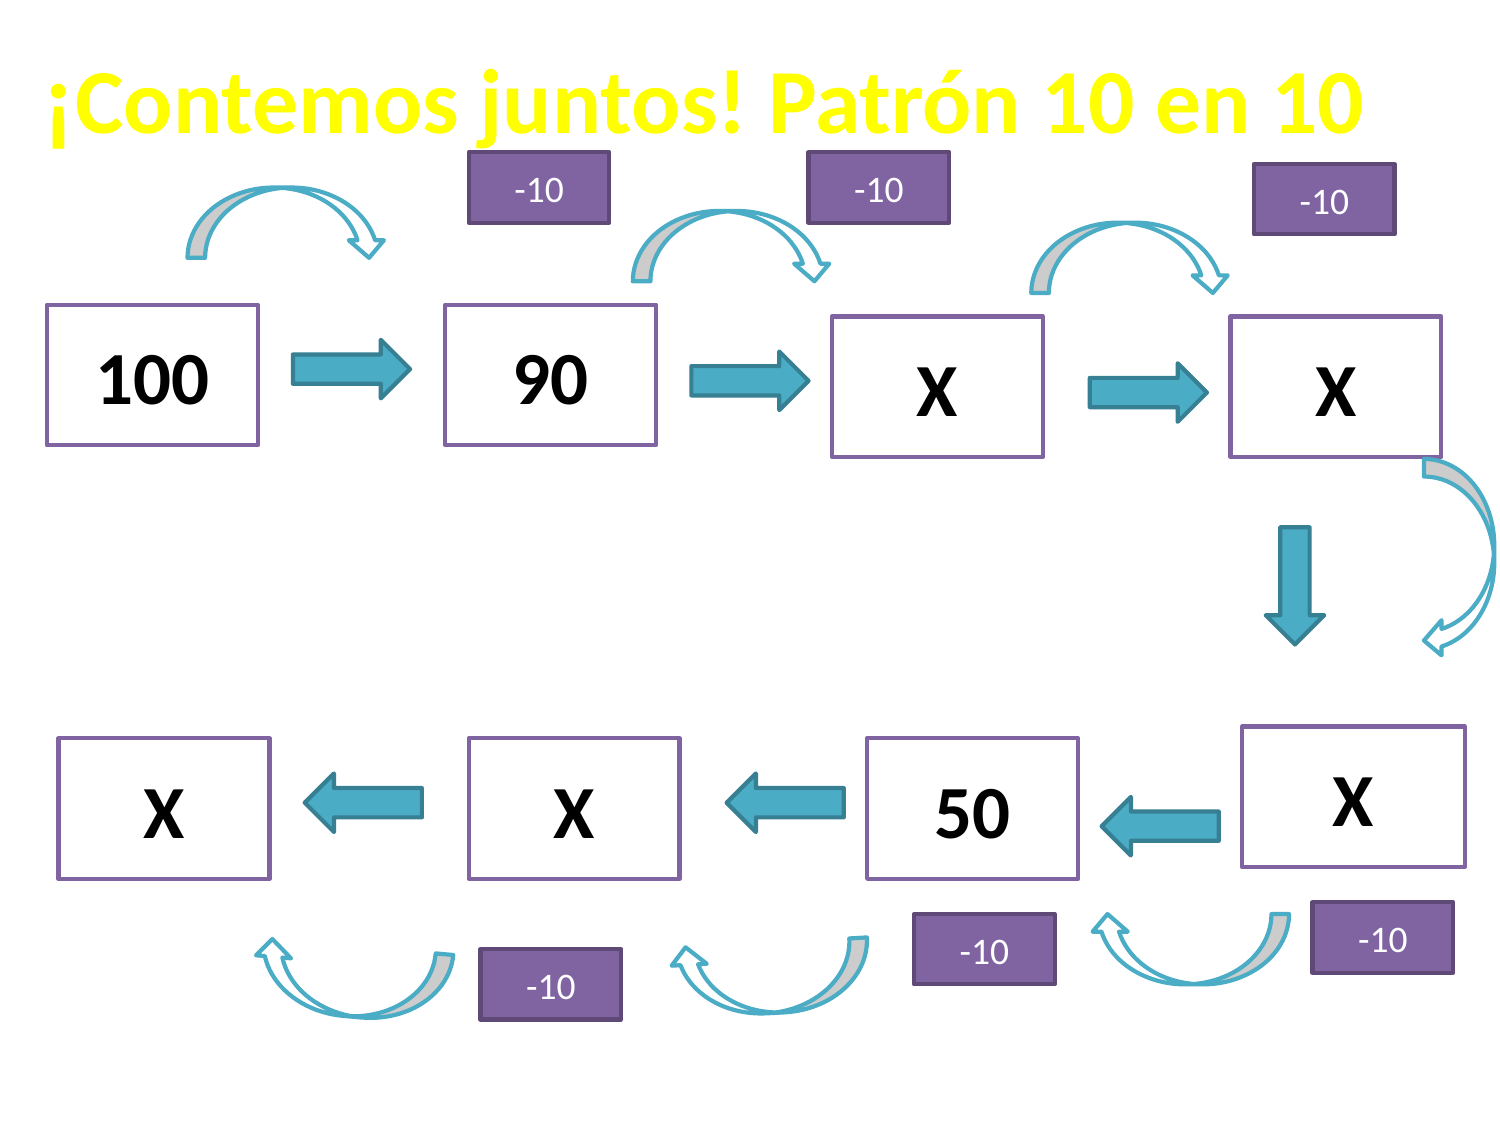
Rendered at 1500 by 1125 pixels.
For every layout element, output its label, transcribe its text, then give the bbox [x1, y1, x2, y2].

text_box [724, 771, 846, 834]
text_box X [1228, 314, 1443, 459]
text_box -10 [806, 150, 951, 225]
text_box [1099, 794, 1221, 858]
title ¡Contemos juntos! Patrón 10 en 10 [0, 0, 1409, 188]
text_box -10 [1252, 162, 1397, 236]
text_box 90 [443, 303, 658, 447]
text_box 100 [45, 303, 260, 447]
text_box -10 [1310, 900, 1455, 975]
text_box [302, 771, 424, 834]
text_box -10 [467, 150, 611, 225]
text_box [185, 185, 386, 260]
text_box [1029, 220, 1230, 296]
text_box [254, 936, 456, 1020]
text_box X [830, 314, 1045, 459]
text_box X [1240, 724, 1467, 869]
text_box [1421, 456, 1497, 658]
text_box X [467, 736, 682, 881]
text_box [1090, 911, 1292, 987]
text_box [1263, 525, 1327, 647]
text_box [689, 349, 811, 413]
text_box -10 [912, 912, 1057, 986]
text_box [1087, 361, 1210, 424]
text_box [669, 935, 870, 1016]
text_box -10 [478, 947, 623, 1022]
text_box 50 [865, 736, 1080, 881]
text_box X [56, 736, 272, 881]
text_box [630, 208, 832, 284]
text_box [290, 337, 413, 401]
